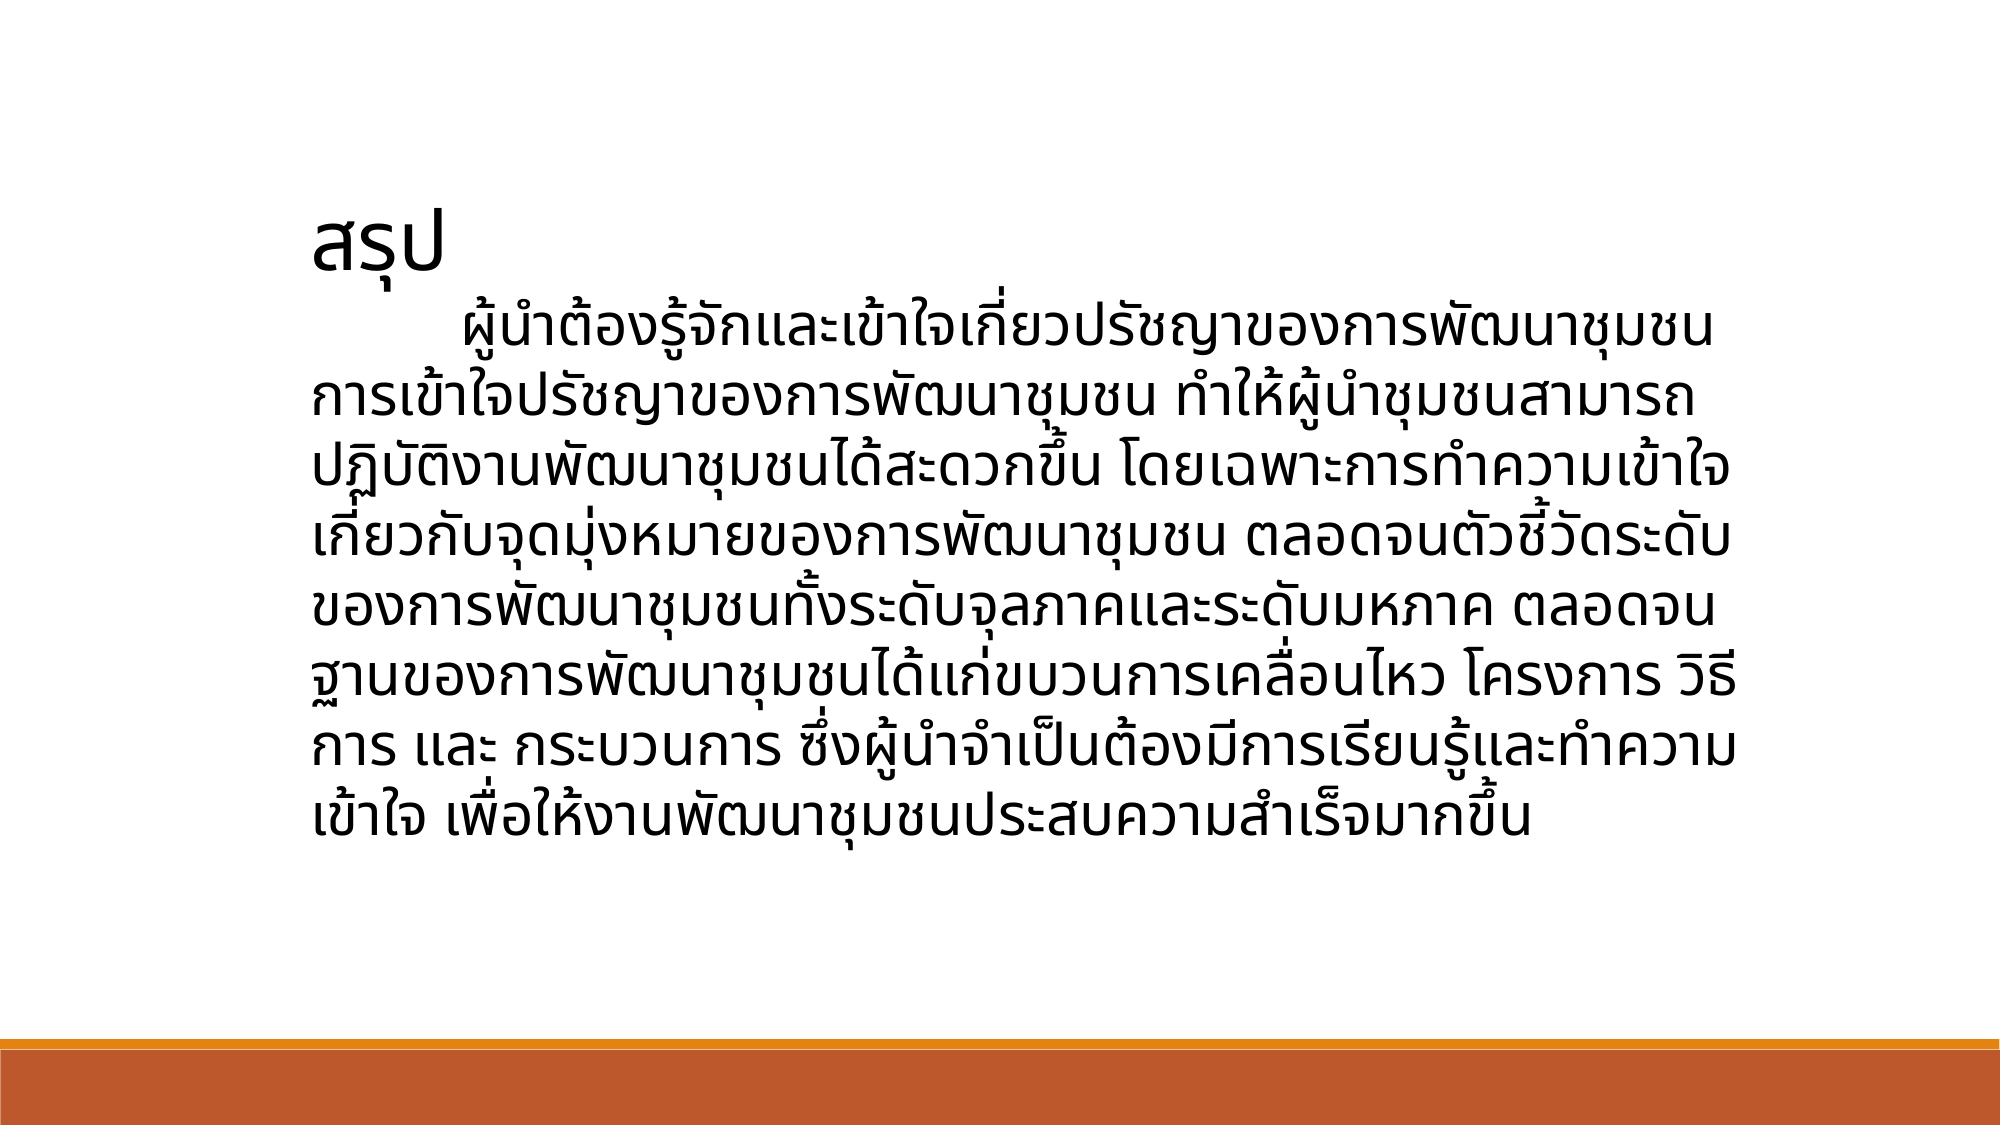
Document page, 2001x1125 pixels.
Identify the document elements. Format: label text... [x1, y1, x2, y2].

text_box สรุป ผู้นำต้องรู้จักและเข้าใจเกี่ยวปรัชญาของการพัฒนาชุมชน การเข้าใจปรัชญาของการพัฒนาชุมชน ทำให้ผู้นำชุมชนสามารถปฏิบัติงานพัฒนาชุมชนได้สะดวกขึ้น โดยเฉพาะการทำความเข้าใจเกี่ยวกับจุดมุ่งหมายของการพัฒนาชุมชน ตลอดจนตัวชี้วัดระดับของการพัฒนาชุมชนทั้งระดับจุลภาคและระดับมหภาค ตลอดจนฐานของการพัฒนาชุมชนได้แก่ขบวนการเคลื่อนไหว โครงการ วิธีการ และ กระบวนการ ซึ่งผู้นำจำเป็นต้องมีการเรียนรู้และทำความเข้าใจ เพื่อให้งานพัฒนาชุมชนประสบความสำเร็จมากขึ้น [295, 179, 1761, 1125]
